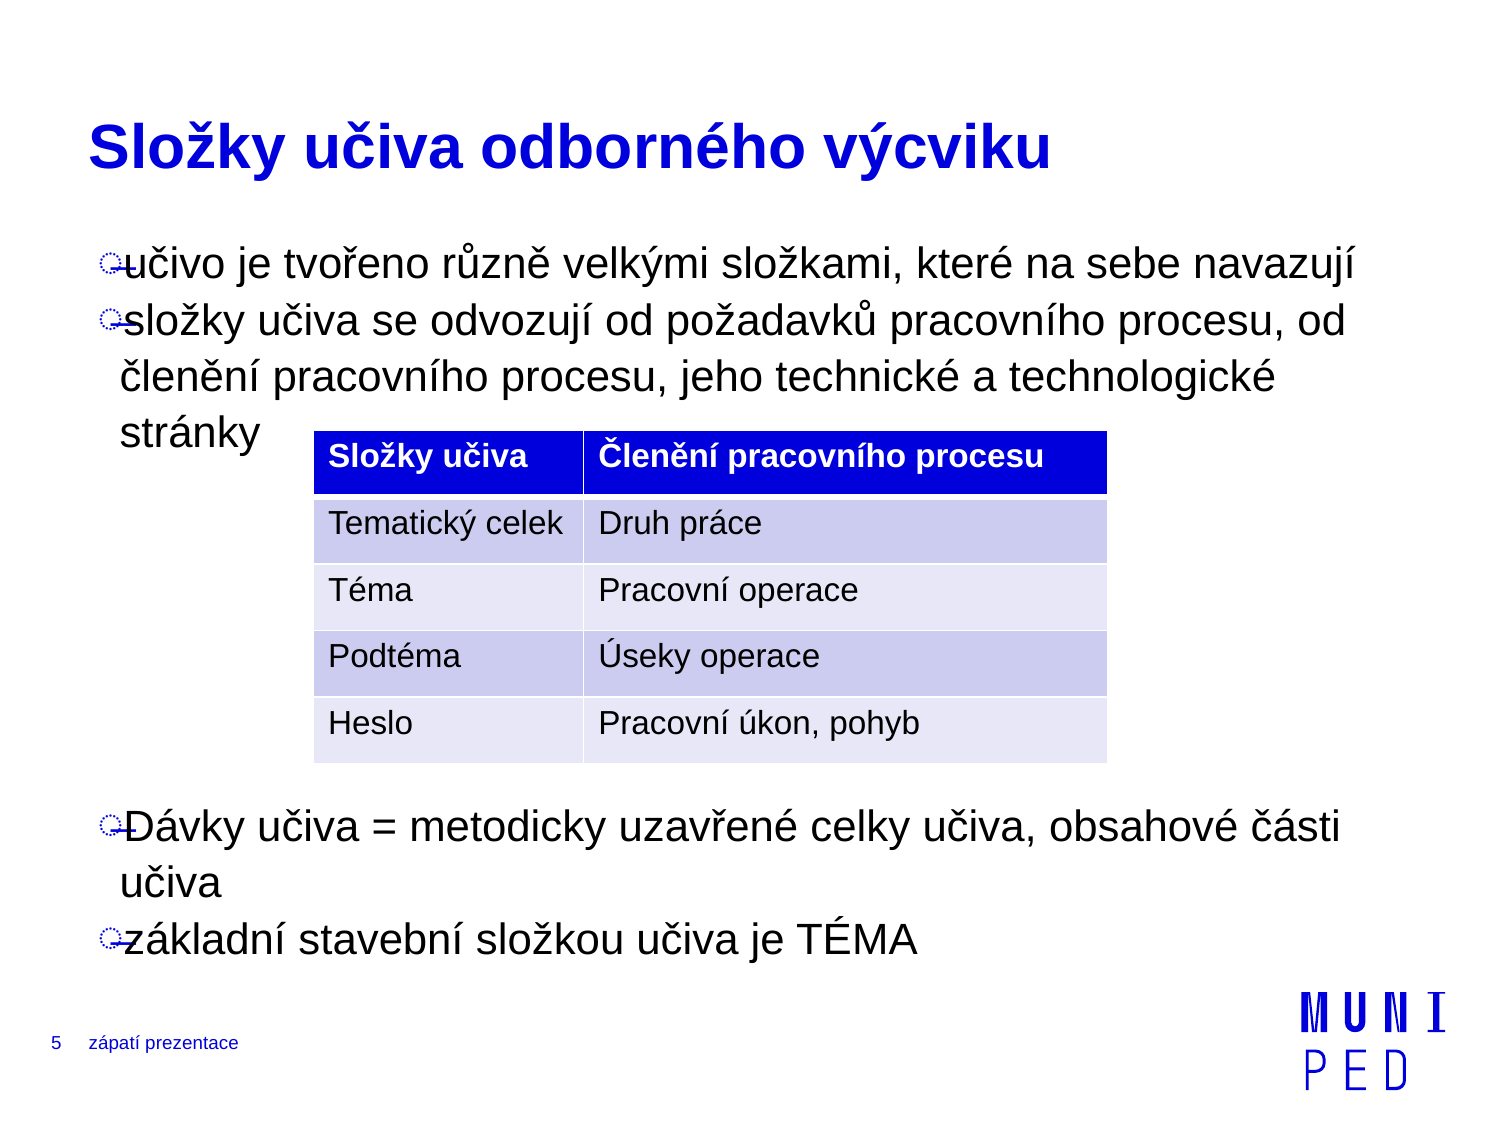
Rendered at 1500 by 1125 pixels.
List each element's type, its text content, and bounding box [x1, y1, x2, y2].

table_cell Podtéma [314, 631, 583, 696]
footer zápatí prezentace [88, 1021, 1063, 1063]
table_header Členění pracovního procesu [584, 431, 1107, 494]
table_cell Téma [314, 565, 583, 630]
table_cell Úseky operace [584, 631, 1107, 696]
table_header Složky učiva [314, 431, 583, 494]
list učivo je tvořeno různě velkými složkami, které na sebe navazují složky učiva se odvozují od požadavků pracovního procesu, od členění pracovního procesu, jeho technické a technologické stránky Dávky učiva = metodicky uzavřené celky učiva, obsahové části učiva základní stavební složkou učiva je TÉMA [88, 231, 1412, 957]
table_cell Tematický celek [314, 500, 583, 563]
table_cell Druh práce [584, 500, 1107, 563]
table_cell Pracovní operace [584, 565, 1107, 630]
table_cell Pracovní úkon, pohyb [584, 698, 1107, 763]
title Složky učiva odborného výcviku [88, 118, 1412, 193]
table_cell Heslo [314, 698, 583, 763]
slide_number 5 [50, 1021, 82, 1063]
